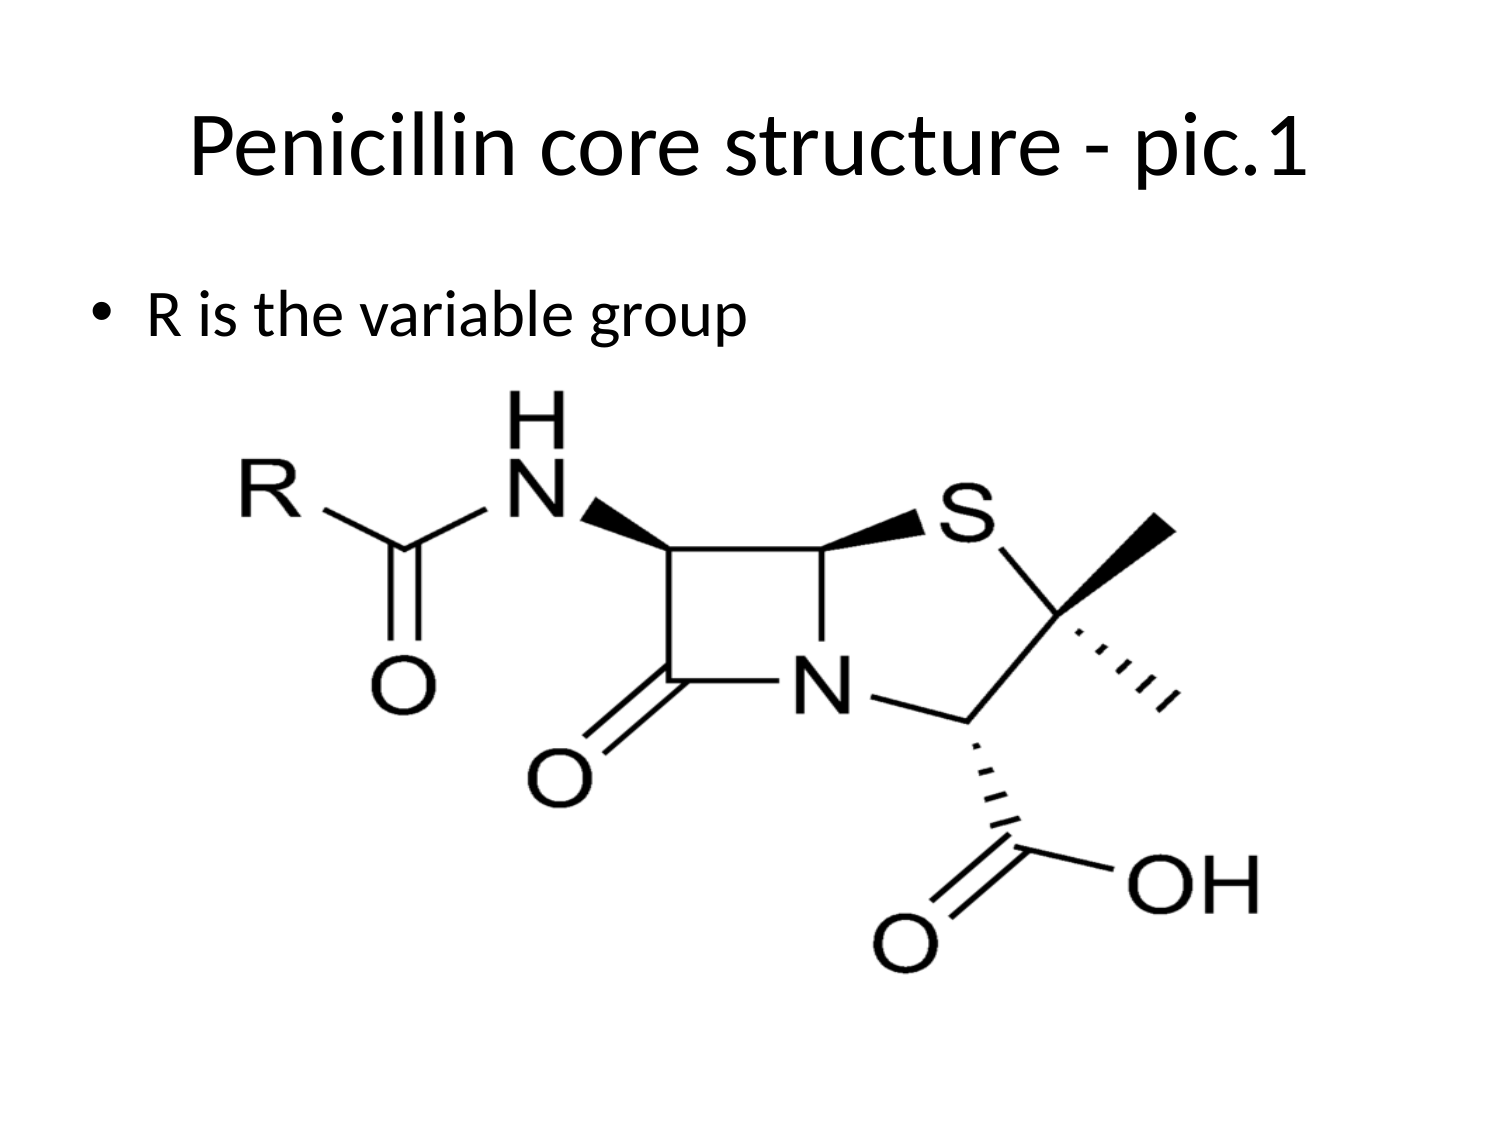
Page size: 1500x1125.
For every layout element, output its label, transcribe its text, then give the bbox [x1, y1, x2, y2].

picture [188, 349, 1312, 1012]
list R is the variable group [75, 262, 1425, 1005]
title Penicillin core structure - pic.1 [75, 45, 1425, 233]
